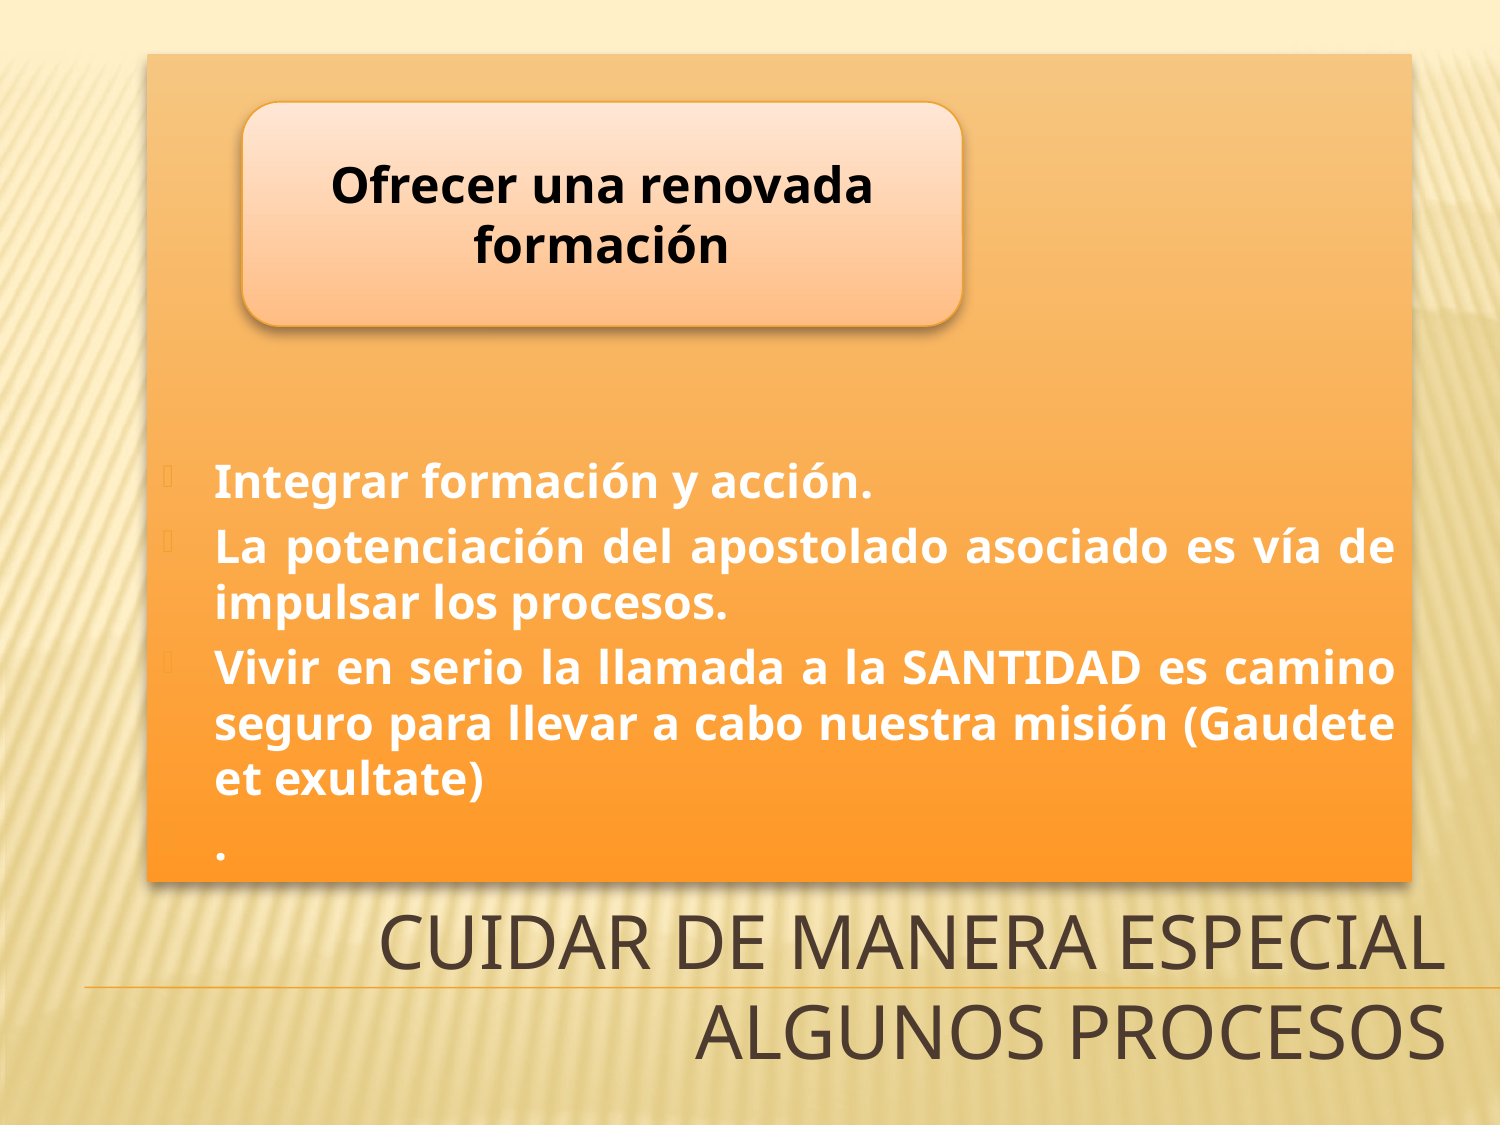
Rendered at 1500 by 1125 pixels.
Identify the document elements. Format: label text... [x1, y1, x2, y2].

text_box Ofrecer una renovada formación [241, 100, 964, 327]
list Integrar formación y acción. La potenciación del apostolado asociado es vía de impulsar los procesos. Vivir en serio la llamada a la SANTIDAD es camino seguro para llevar a cabo nuestra misión (Gaudete et exultate) . [147, 54, 1412, 882]
title Cuidar de manera especial algunos procesos [50, 887, 1463, 1083]
